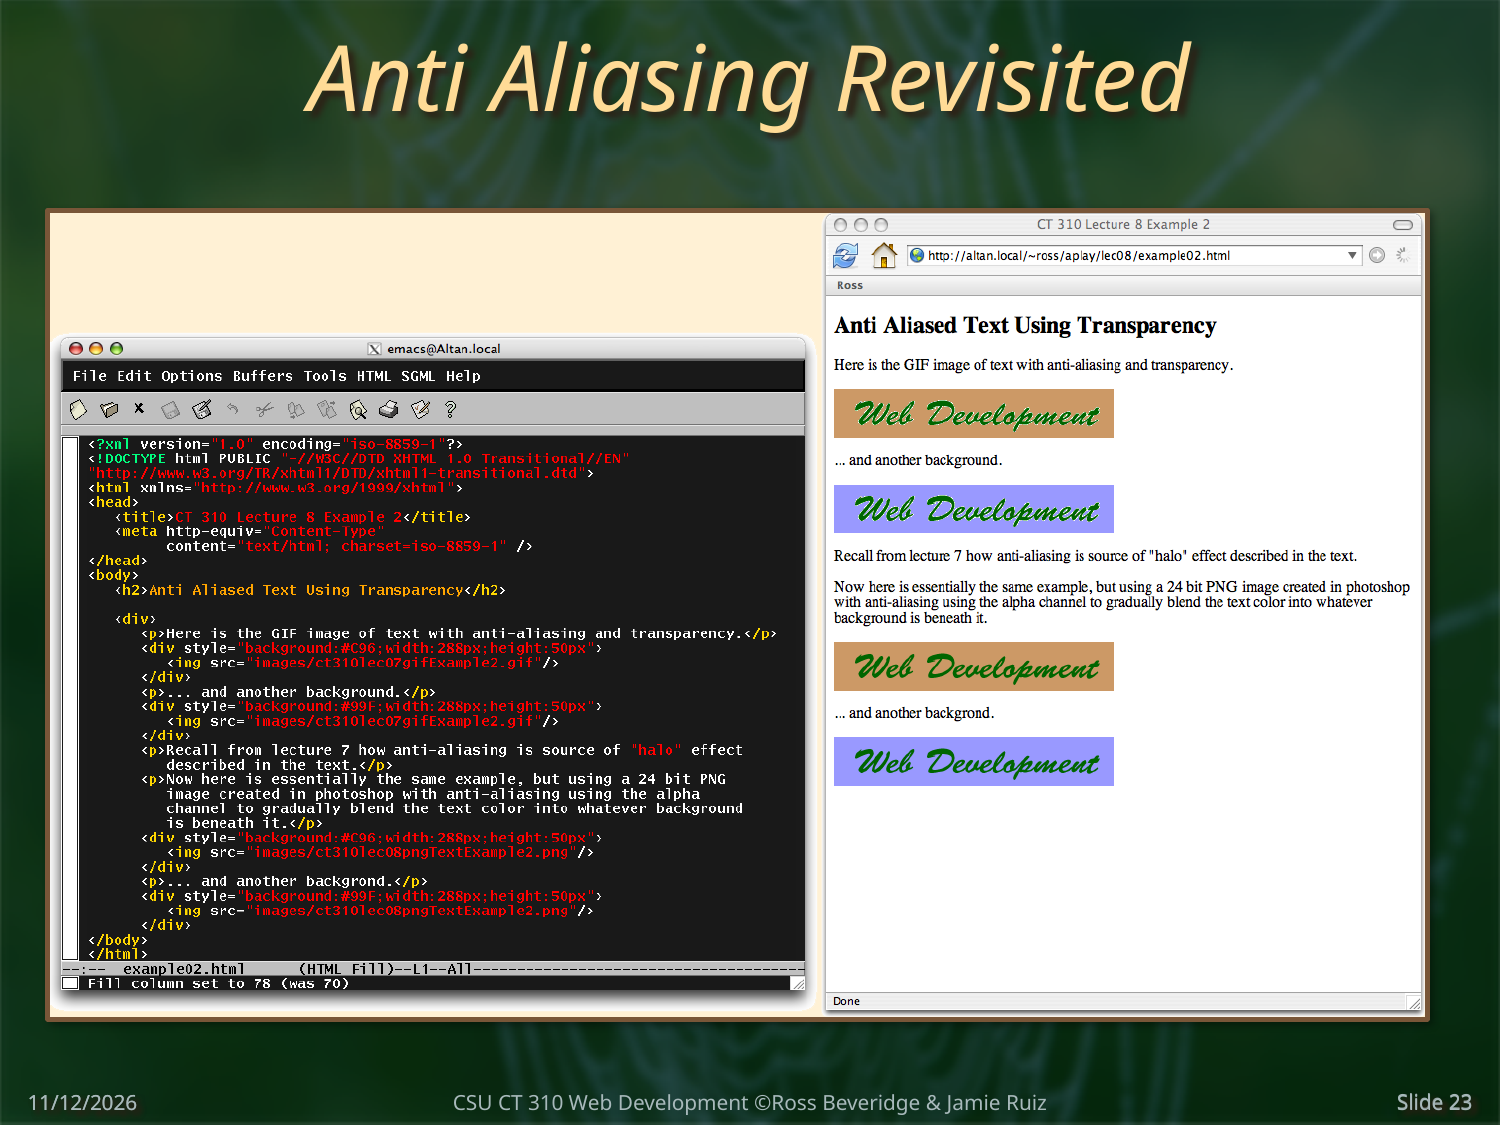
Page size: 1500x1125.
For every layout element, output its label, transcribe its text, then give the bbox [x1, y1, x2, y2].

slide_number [12, 1064, 188, 1125]
title Anti Aliasing Revisited [62, 24, 1438, 212]
slide_number Slide 23 [1324, 1065, 1488, 1125]
picture [0, 0, 1500, 1125]
footer CSU CT 310 Web Development ©Ross Beveridge & Jamie Ruiz [187, 1065, 1313, 1125]
